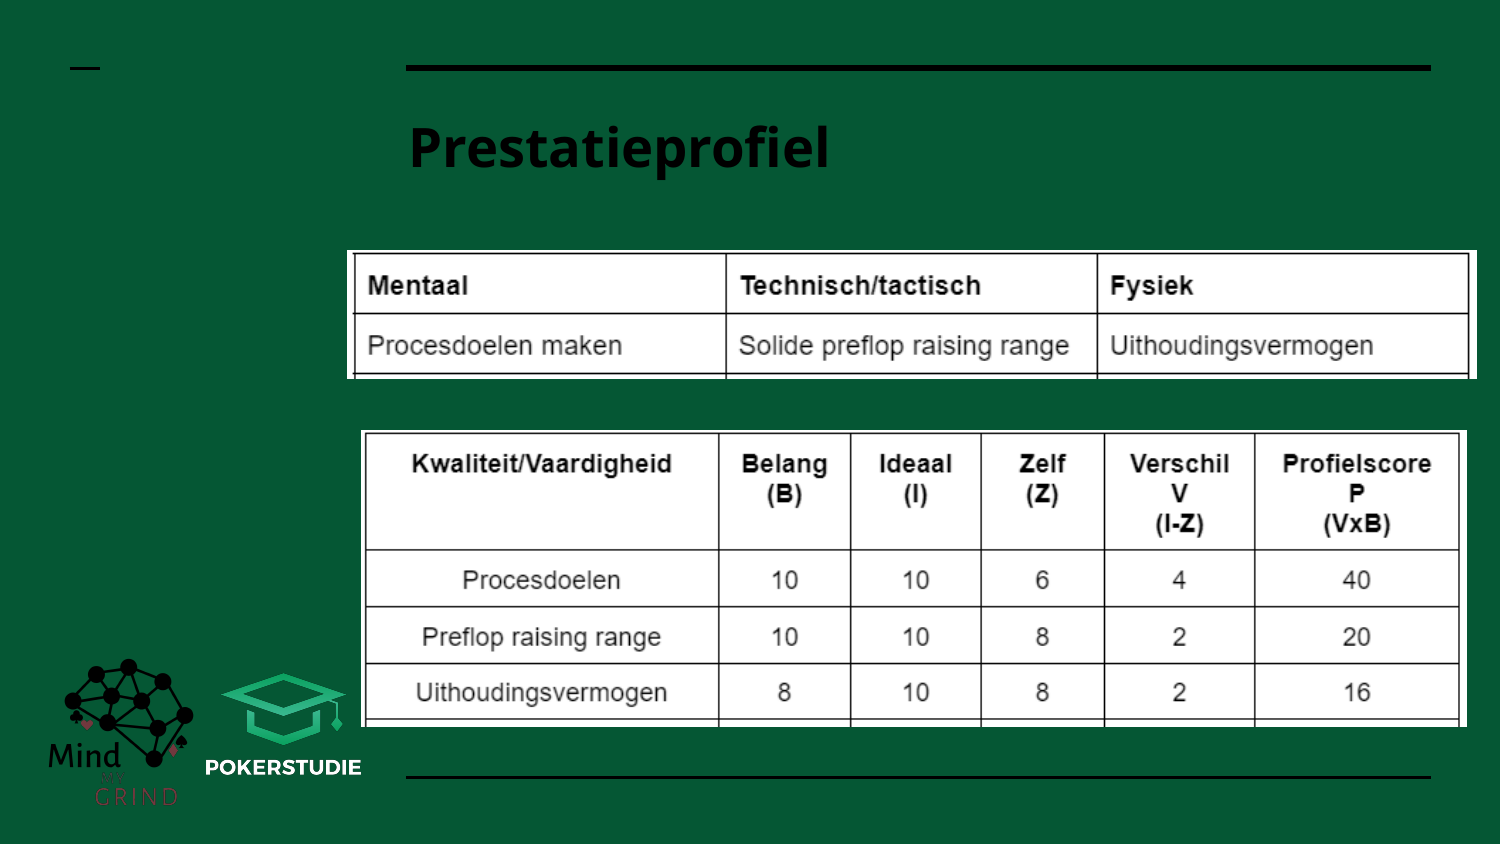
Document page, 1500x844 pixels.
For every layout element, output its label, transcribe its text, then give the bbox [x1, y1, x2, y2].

picture [39, 649, 203, 815]
title Prestatieprofiel [393, 94, 1431, 199]
picture [347, 250, 1478, 379]
picture [206, 430, 1467, 775]
